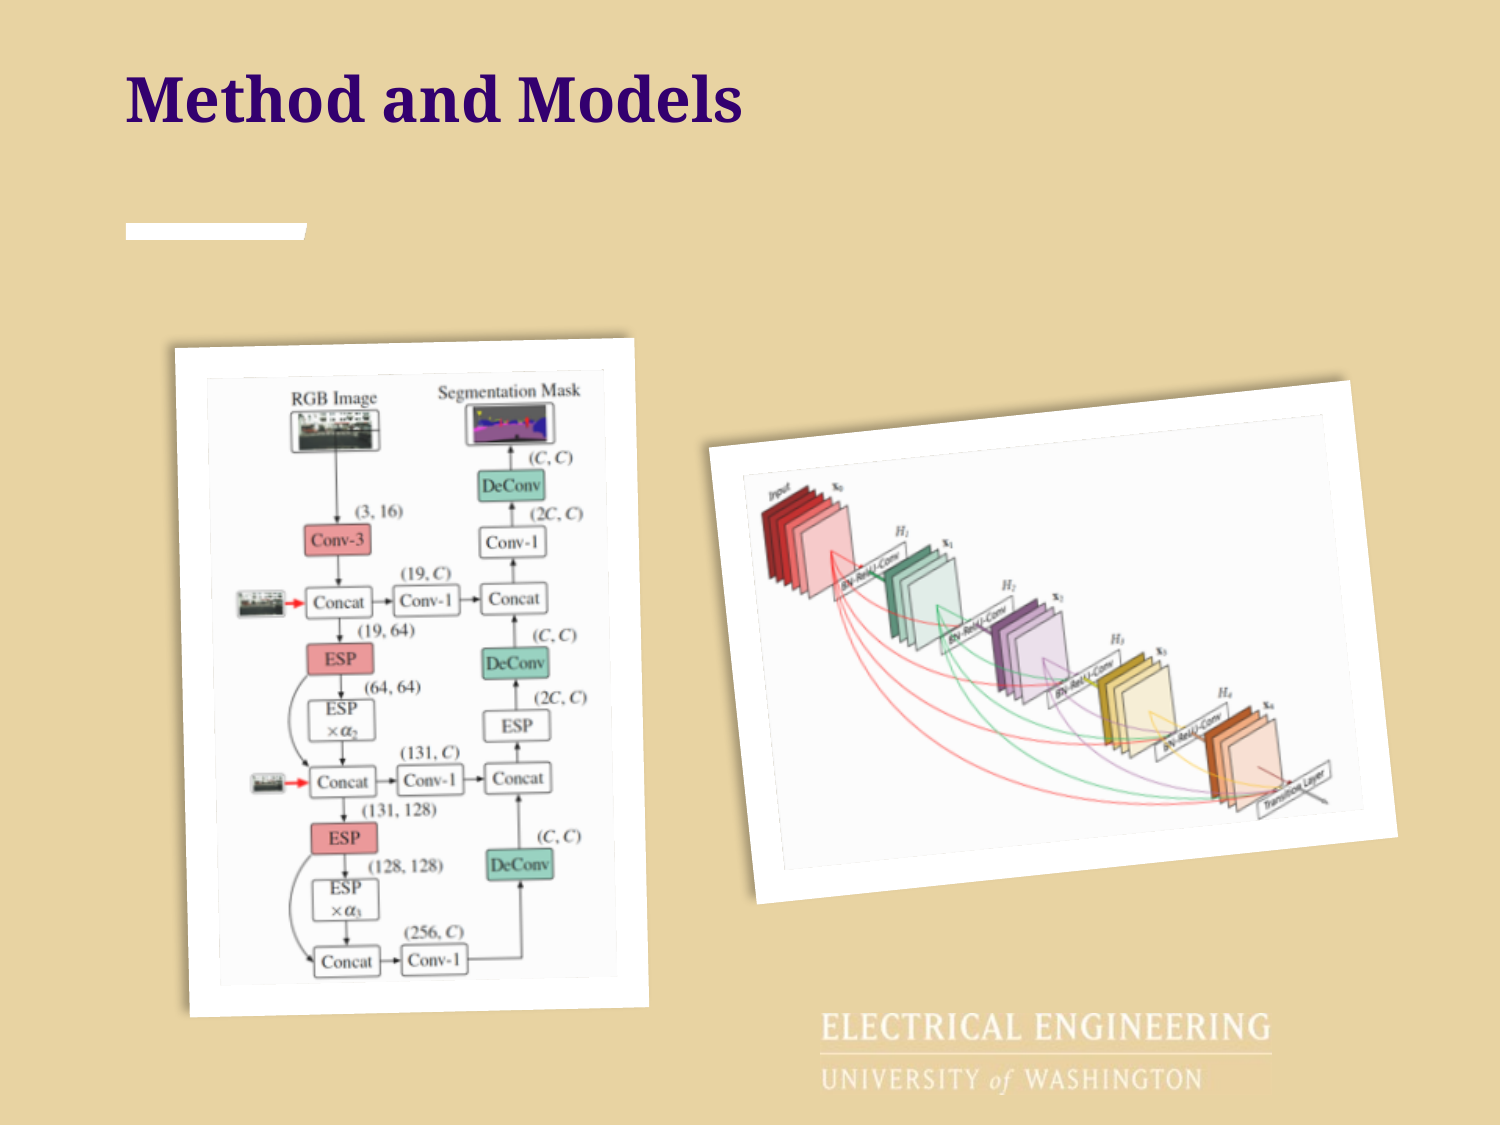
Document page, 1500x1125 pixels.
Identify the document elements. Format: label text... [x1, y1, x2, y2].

picture [213, 373, 611, 982]
picture [820, 1013, 1272, 1095]
list Method and Models [110, 60, 1453, 224]
picture [762, 443, 1345, 842]
